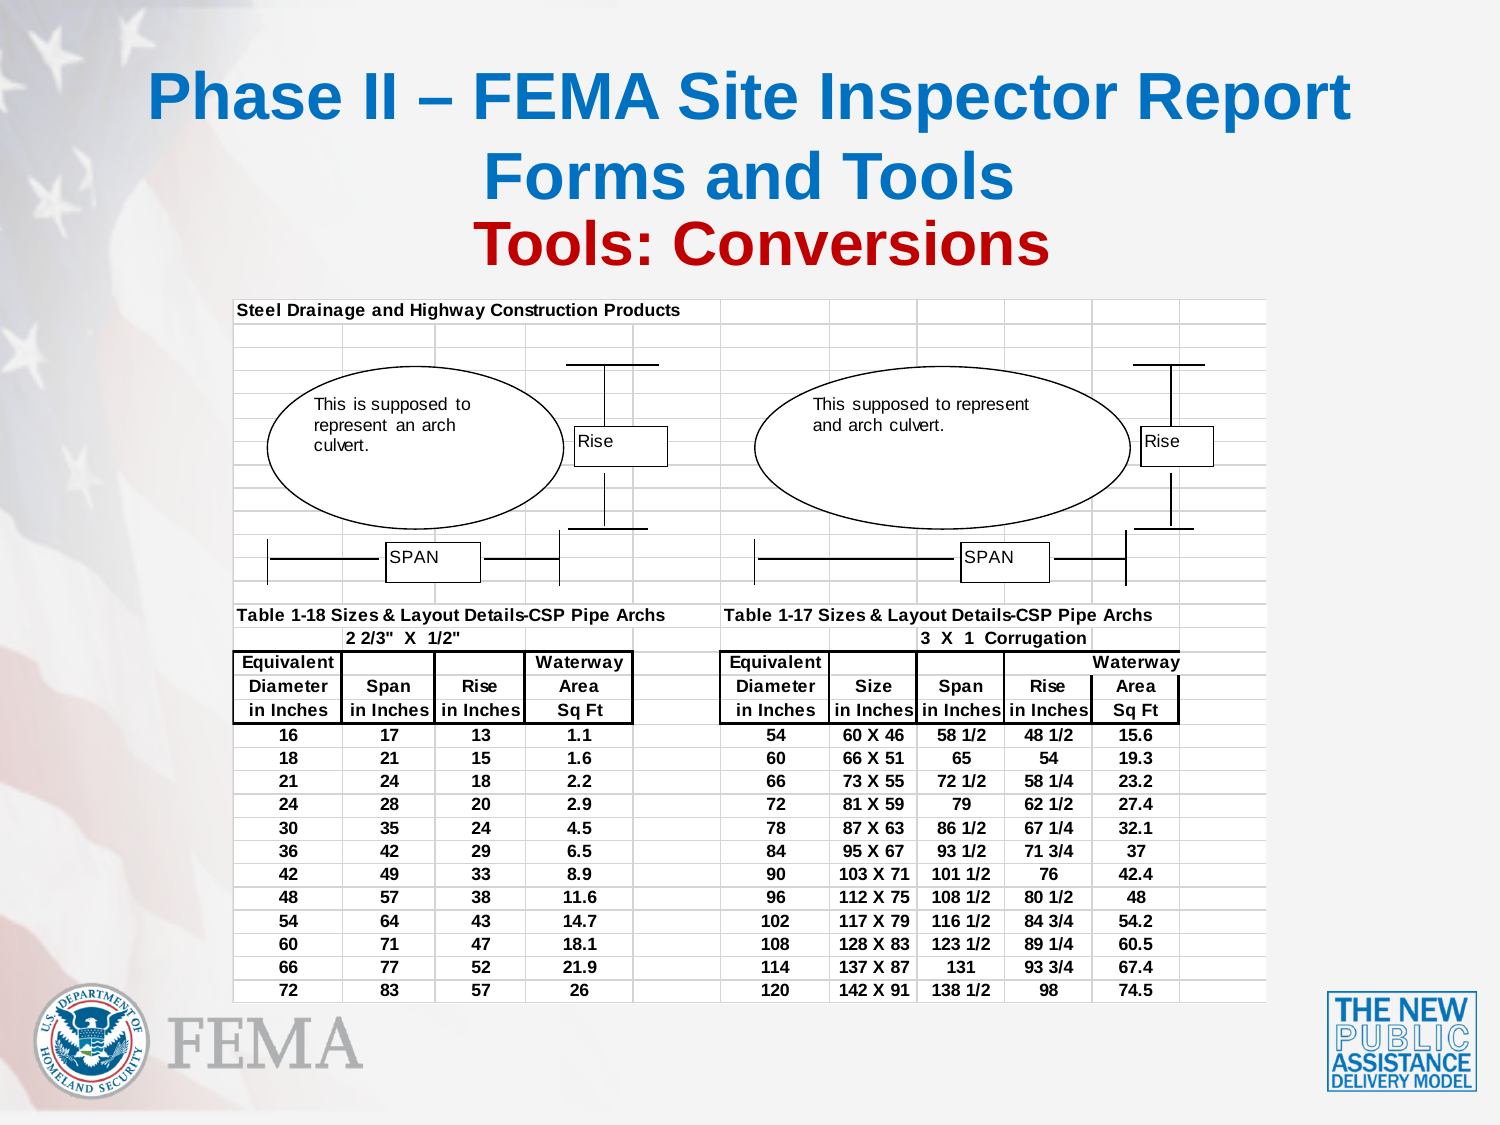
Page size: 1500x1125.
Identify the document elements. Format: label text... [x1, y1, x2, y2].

list Tools: Conversions [75, 195, 1450, 985]
title Phase II – FEMA Site Inspector Report Forms and Tools [75, 45, 1425, 195]
picture [0, 0, 1500, 1125]
